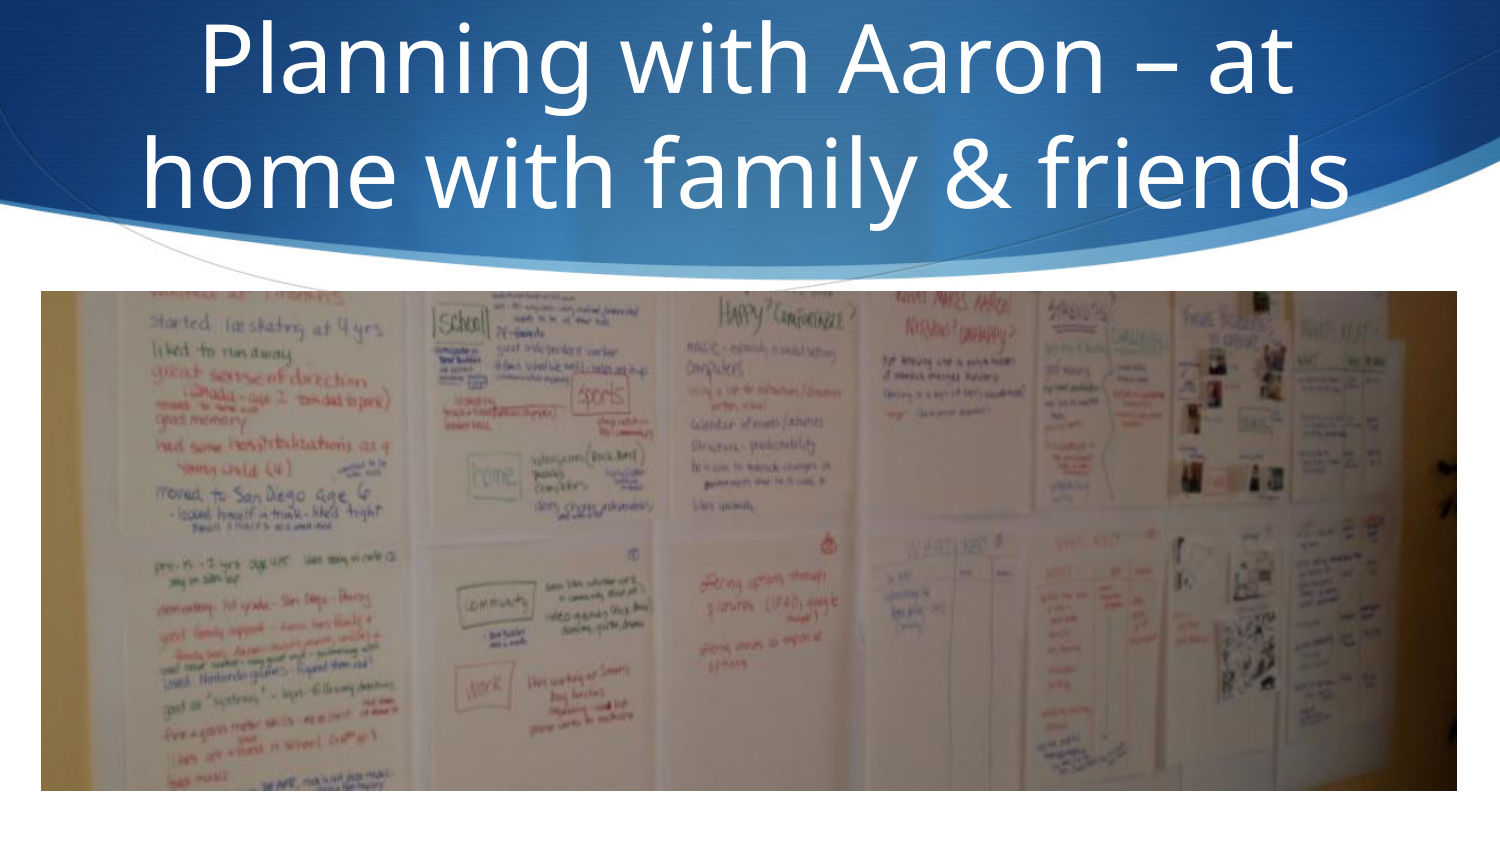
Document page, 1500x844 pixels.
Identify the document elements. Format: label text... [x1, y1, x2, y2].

title Planning with Aaron – at home with family & friends [71, 60, 1422, 165]
picture [0, 0, 1500, 844]
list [40, 291, 1457, 791]
